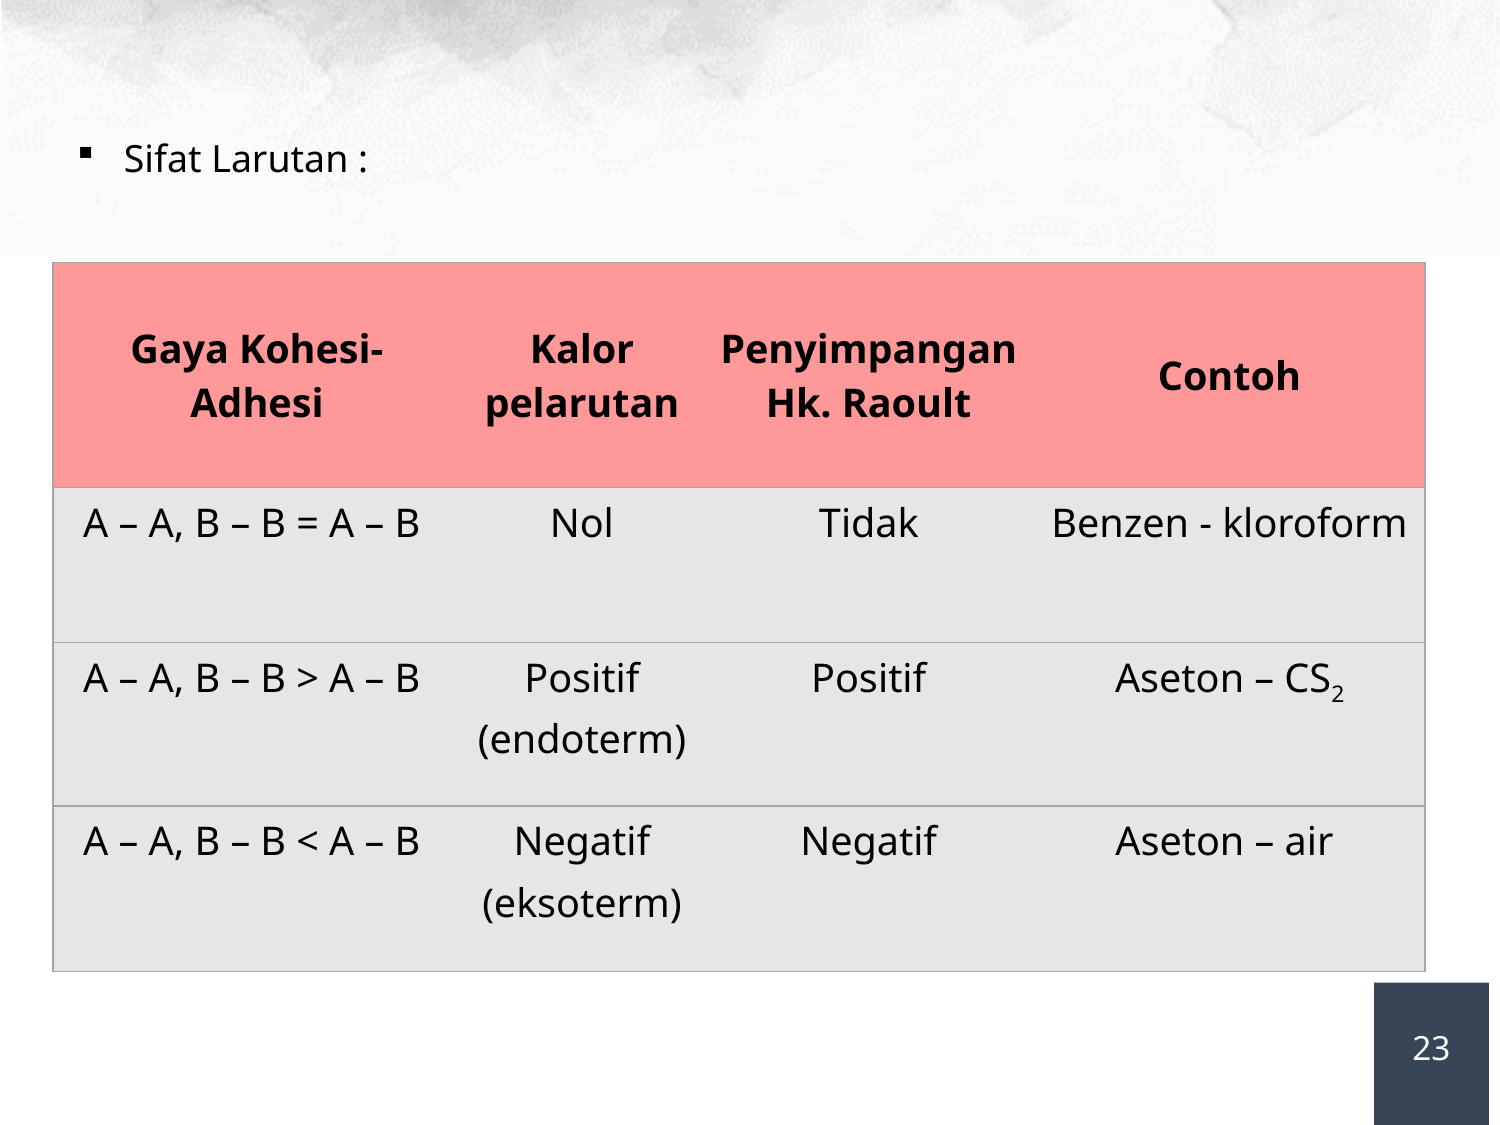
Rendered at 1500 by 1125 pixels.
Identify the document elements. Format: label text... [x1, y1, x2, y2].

table_header Contoh [1035, 263, 1424, 487]
table_cell A – A, B – B = A – B [54, 488, 461, 642]
table_cell Benzen - kloroform [1035, 488, 1424, 642]
table_cell A – A, B – B > A – B [54, 643, 461, 805]
picture [0, 0, 1500, 256]
slide_number 23 [1374, 1020, 1489, 1080]
table_cell A – A, B – B < A – B [54, 807, 461, 971]
table_header Penyimpangan Hk. Raoult [703, 263, 1035, 487]
table_cell Nol [461, 488, 703, 642]
text_box [1373, 981, 1490, 1125]
table_cell Tidak [703, 488, 1035, 642]
table_cell Aseton – air [1035, 807, 1424, 971]
table_header Kalor pelarutan [461, 263, 703, 487]
table_cell Positif (endoterm) [461, 643, 703, 805]
table_header Gaya Kohesi-Adhesi [54, 263, 461, 487]
table_cell Positif [703, 643, 1035, 805]
table_cell Negatif (eksoterm) [461, 807, 703, 971]
table_cell Negatif [703, 807, 1035, 971]
table_cell Aseton – CS2 [1035, 643, 1424, 805]
